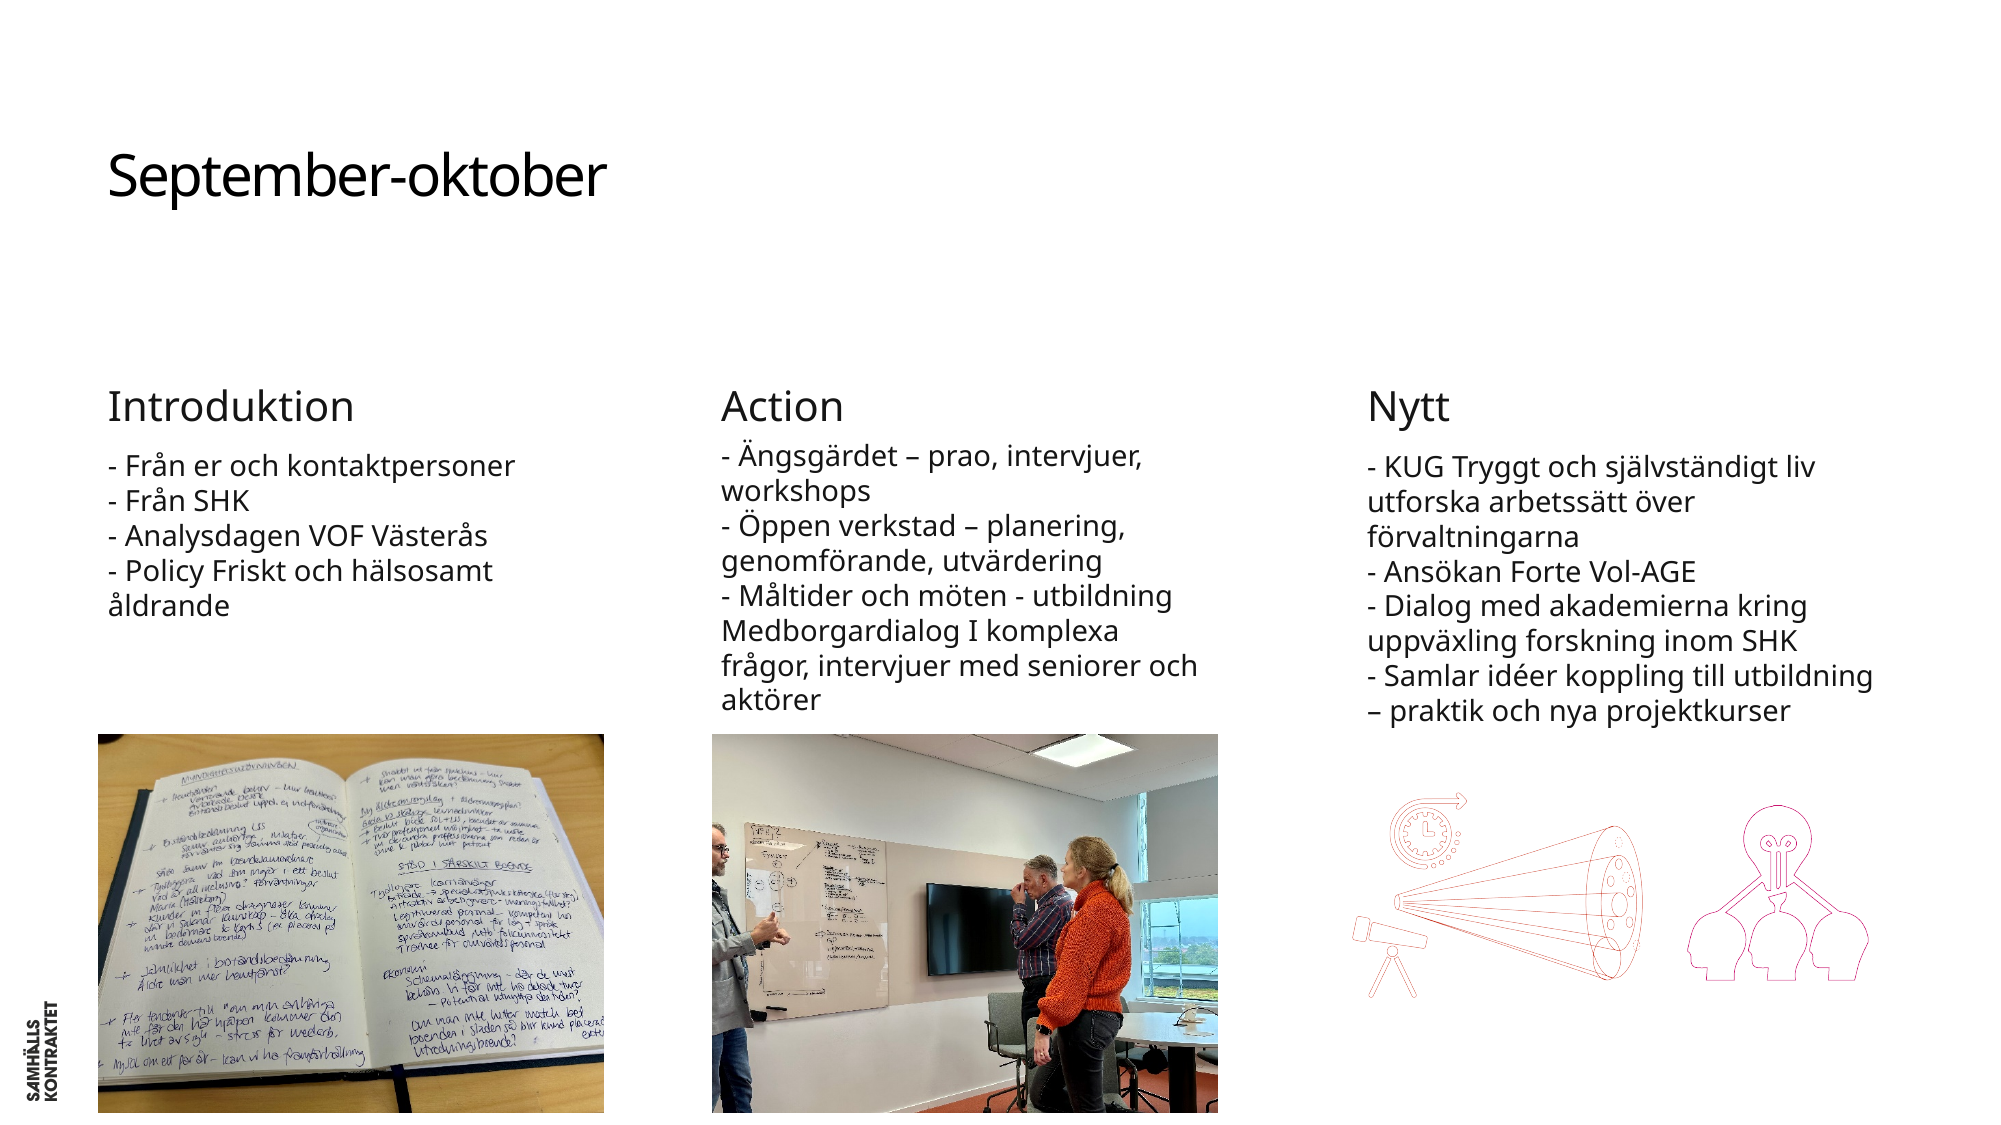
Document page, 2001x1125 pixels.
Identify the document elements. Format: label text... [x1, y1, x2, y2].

title September-oktober [98, 137, 797, 288]
text_box - Från er och kontaktpersoner - Från SHK - Analysdagen VOF Västerås - Policy Friskt och hälsosamt åldrande [99, 439, 605, 631]
text_box Nytt [1358, 371, 1864, 438]
picture [1326, 771, 1669, 1014]
picture [1687, 804, 1869, 981]
picture [712, 733, 1218, 1113]
text_box - KUG Tryggt och självständigt liv utforska arbetssätt över förvaltningarna - Ansökan Forte Vol-AGE - Dialog med akademierna kring uppväxling forskning inom SHK - Samlar idéer koppling till utbildning – praktik och nya projektkurser [1358, 439, 1901, 736]
picture [98, 733, 604, 1113]
text_box - Ängsgärdet – prao, intervjuer, workshops - Öppen verkstad – planering, genomförande, utvärdering - Måltider och möten - utbildning Medborgardialog I komplexa frågor, intervjuer med seniorer och aktörer [712, 428, 1218, 725]
text_box Action [712, 371, 1218, 428]
picture [0, 1002, 90, 1101]
text_box Introduktion [99, 371, 605, 438]
